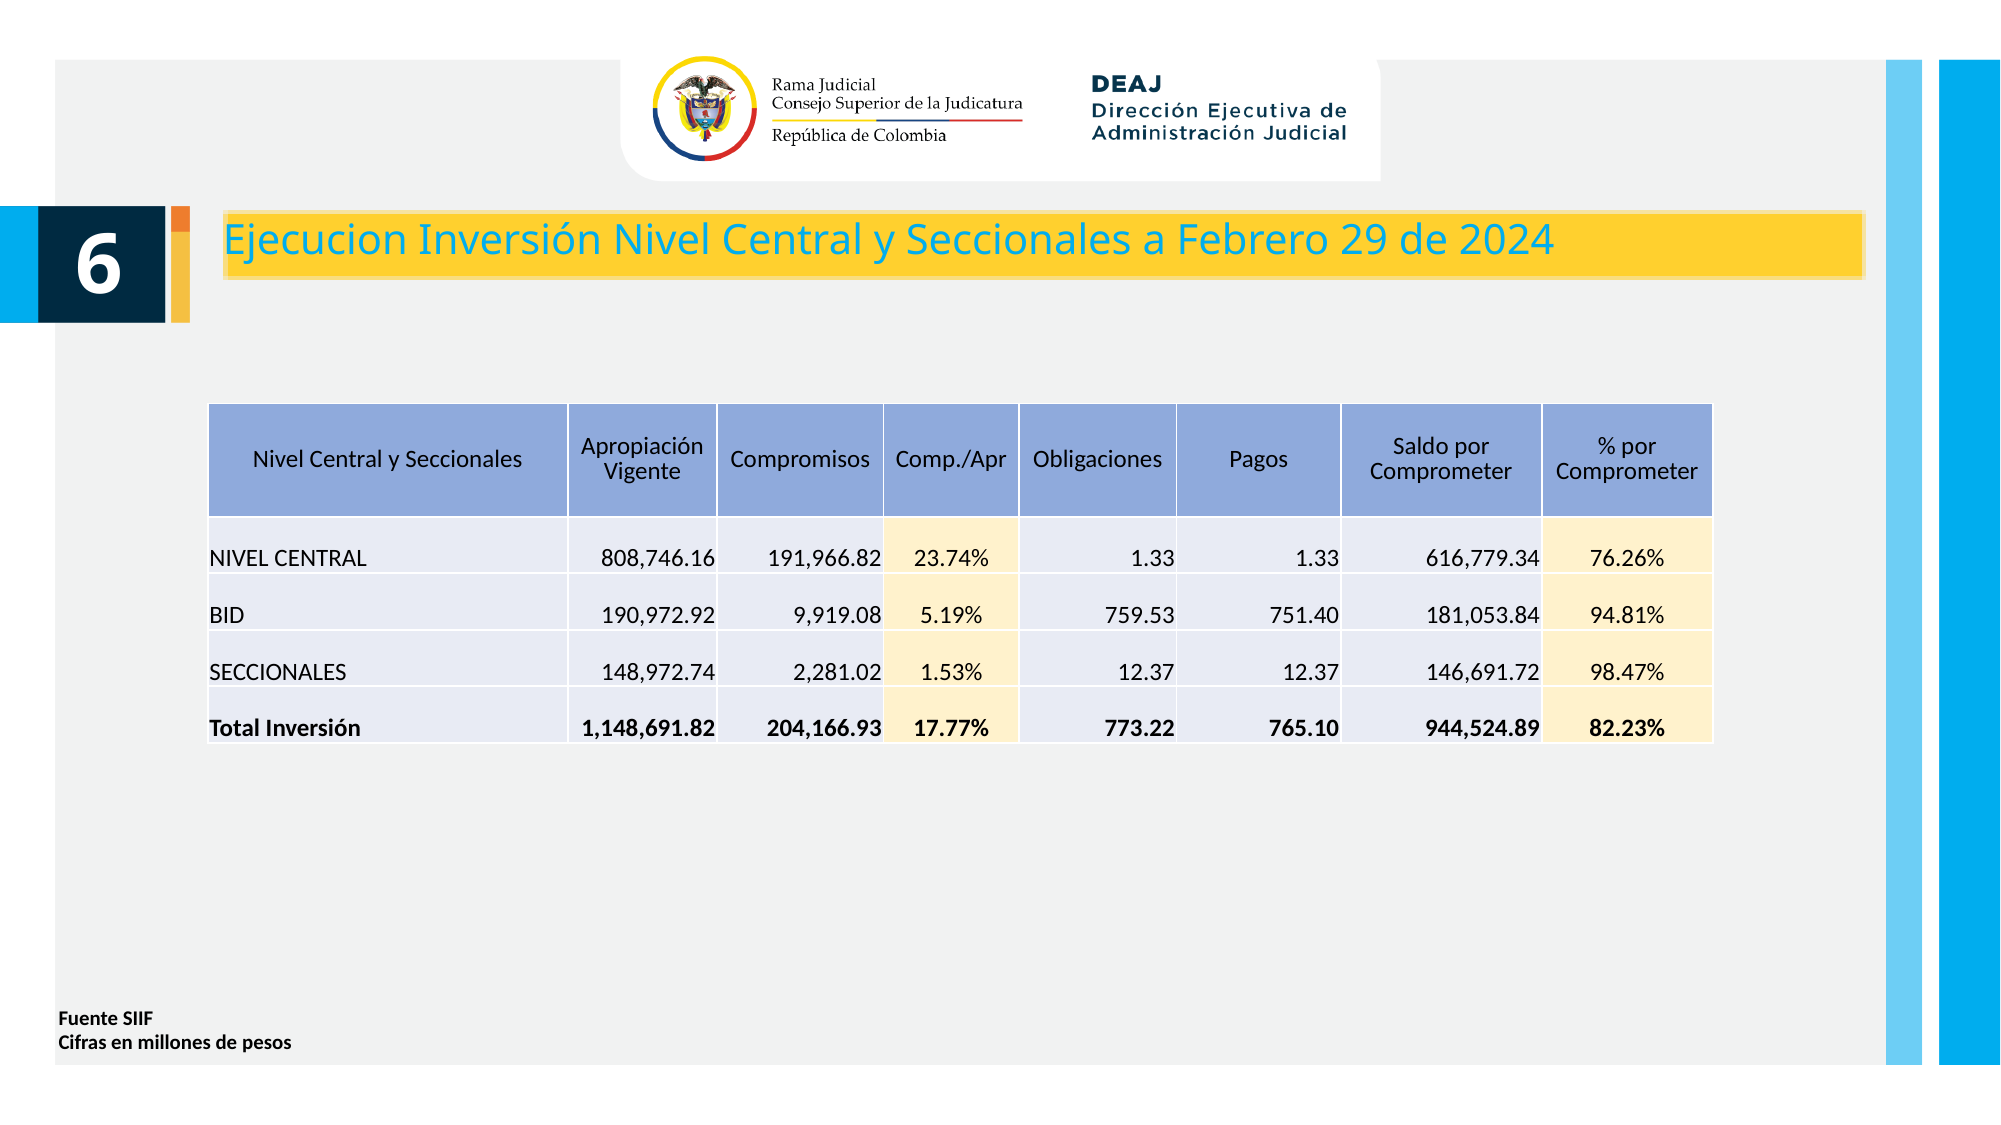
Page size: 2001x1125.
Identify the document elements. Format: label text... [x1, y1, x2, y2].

table_cell 148,972.74 [569, 631, 716, 685]
table_header Saldo por Comprometer [1342, 404, 1541, 516]
table_cell 2,281.02 [718, 631, 883, 685]
table_cell 17.77% [884, 687, 1018, 742]
table_cell 1.33 [1020, 518, 1176, 572]
table_cell 181,053.84 [1342, 574, 1541, 629]
table_cell 5.19% [884, 574, 1018, 629]
table_header Apropiación Vigente [569, 404, 716, 516]
table_header % por Comprometer [1543, 404, 1712, 516]
table_cell 1.53% [884, 631, 1018, 685]
list Ejecucion Inversión Nivel Central y Seccionales a Febrero 29 de 2024 [207, 210, 1879, 295]
table_cell 616,779.34 [1342, 518, 1541, 572]
table_cell 82.23% [1543, 687, 1712, 742]
table_cell 1,148,691.82 [569, 687, 716, 742]
table_cell 146,691.72 [1342, 631, 1541, 685]
table_cell 9,919.08 [718, 574, 883, 629]
table_cell SECCIONALES [209, 631, 567, 685]
table_cell 1.33 [1177, 518, 1340, 572]
table_cell 765.10 [1177, 687, 1340, 742]
table_cell 98.47% [1543, 631, 1712, 685]
table_cell Total Inversión [209, 687, 567, 742]
list 6 [25, 212, 174, 321]
table_cell 12.37 [1020, 631, 1176, 685]
table_header Pagos [1177, 404, 1340, 516]
table_cell 94.81% [1543, 574, 1712, 629]
table_cell 190,972.92 [569, 574, 716, 629]
text_box Fuente SIIF Cifras en millones de pesos [43, 996, 337, 1087]
table_cell 191,966.82 [718, 518, 883, 572]
table_cell 204,166.93 [718, 687, 883, 742]
table_cell 759.53 [1020, 574, 1176, 629]
table_cell 751.40 [1177, 574, 1340, 629]
table_cell 944,524.89 [1342, 687, 1541, 742]
table_cell 808,746.16 [569, 518, 716, 572]
table_cell 76.26% [1543, 518, 1712, 572]
table_header Nivel Central y Seccionales [209, 404, 567, 516]
table_cell 23.74% [884, 518, 1018, 572]
table_header Obligaciones [1020, 404, 1176, 516]
table_header Compromisos [718, 404, 883, 516]
table_cell NIVEL CENTRAL [209, 518, 567, 572]
table_header Comp./Apr [884, 404, 1018, 516]
table_cell 773.22 [1020, 687, 1176, 742]
picture [0, 0, 2001, 1125]
table_cell 12.37 [1177, 631, 1340, 685]
table_cell BID [209, 574, 567, 629]
